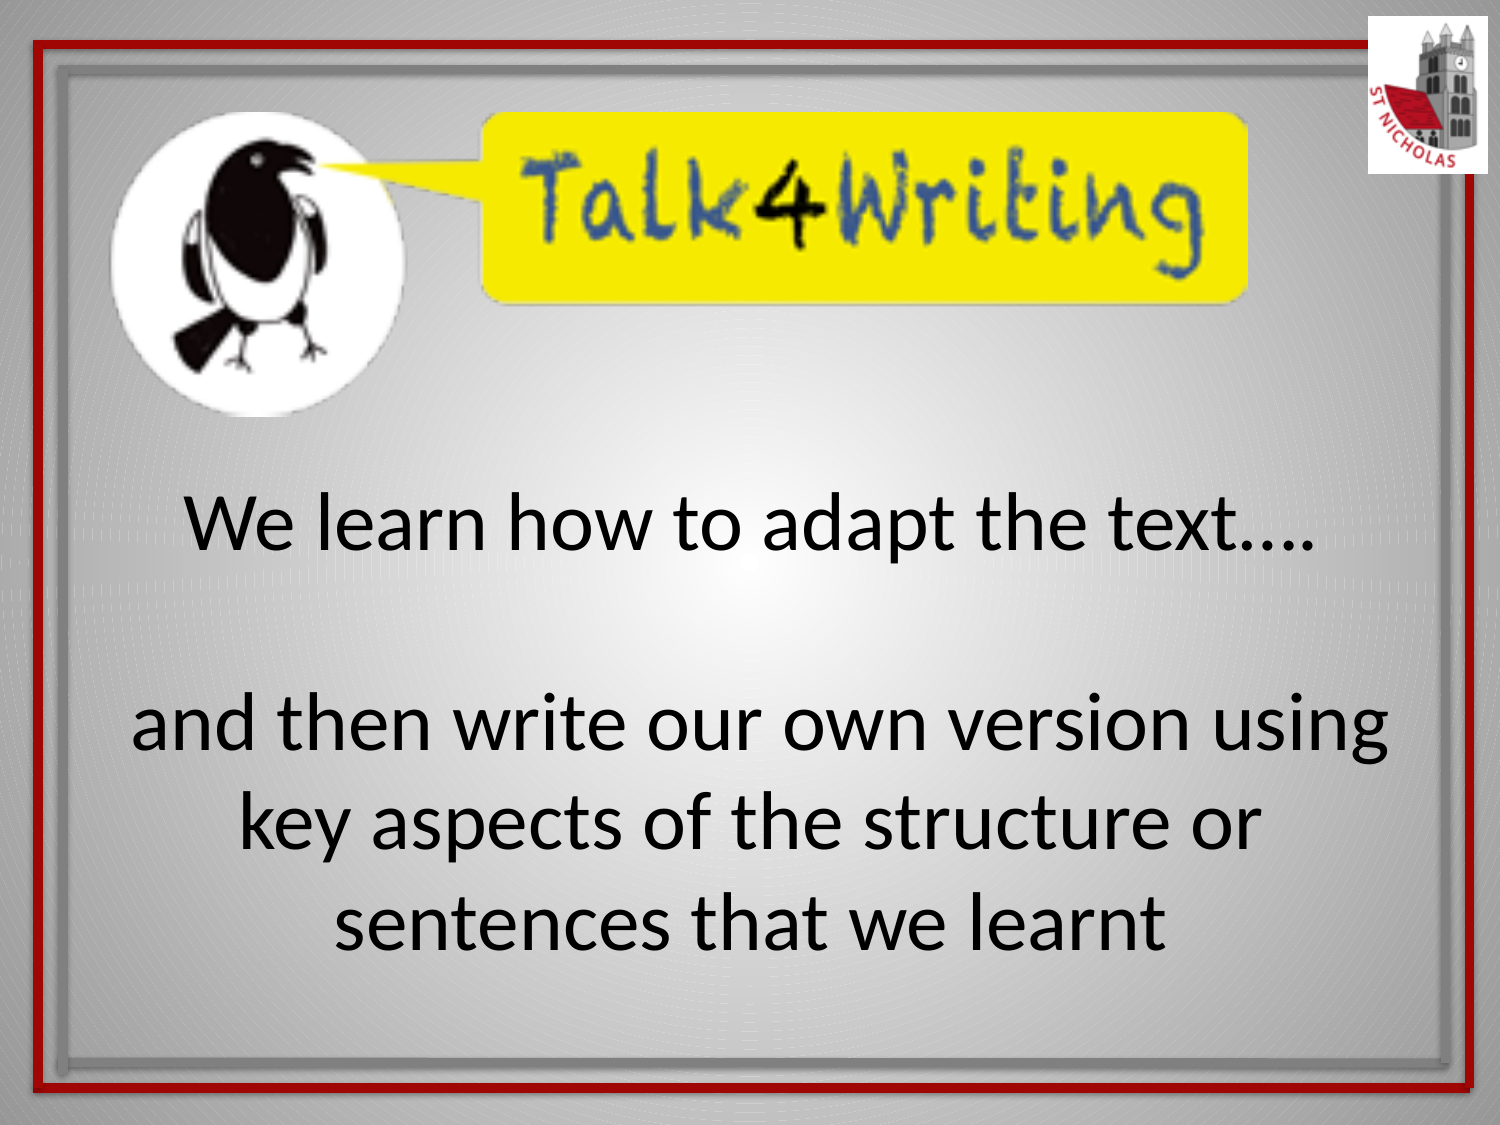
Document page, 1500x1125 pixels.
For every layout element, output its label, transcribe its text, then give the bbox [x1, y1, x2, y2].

picture [81, 112, 1248, 417]
title We learn how to adapt the text…. and then write our own version using key aspects of the structure or sentences that we learnt [81, 393, 1421, 1041]
picture [1367, 16, 1489, 175]
